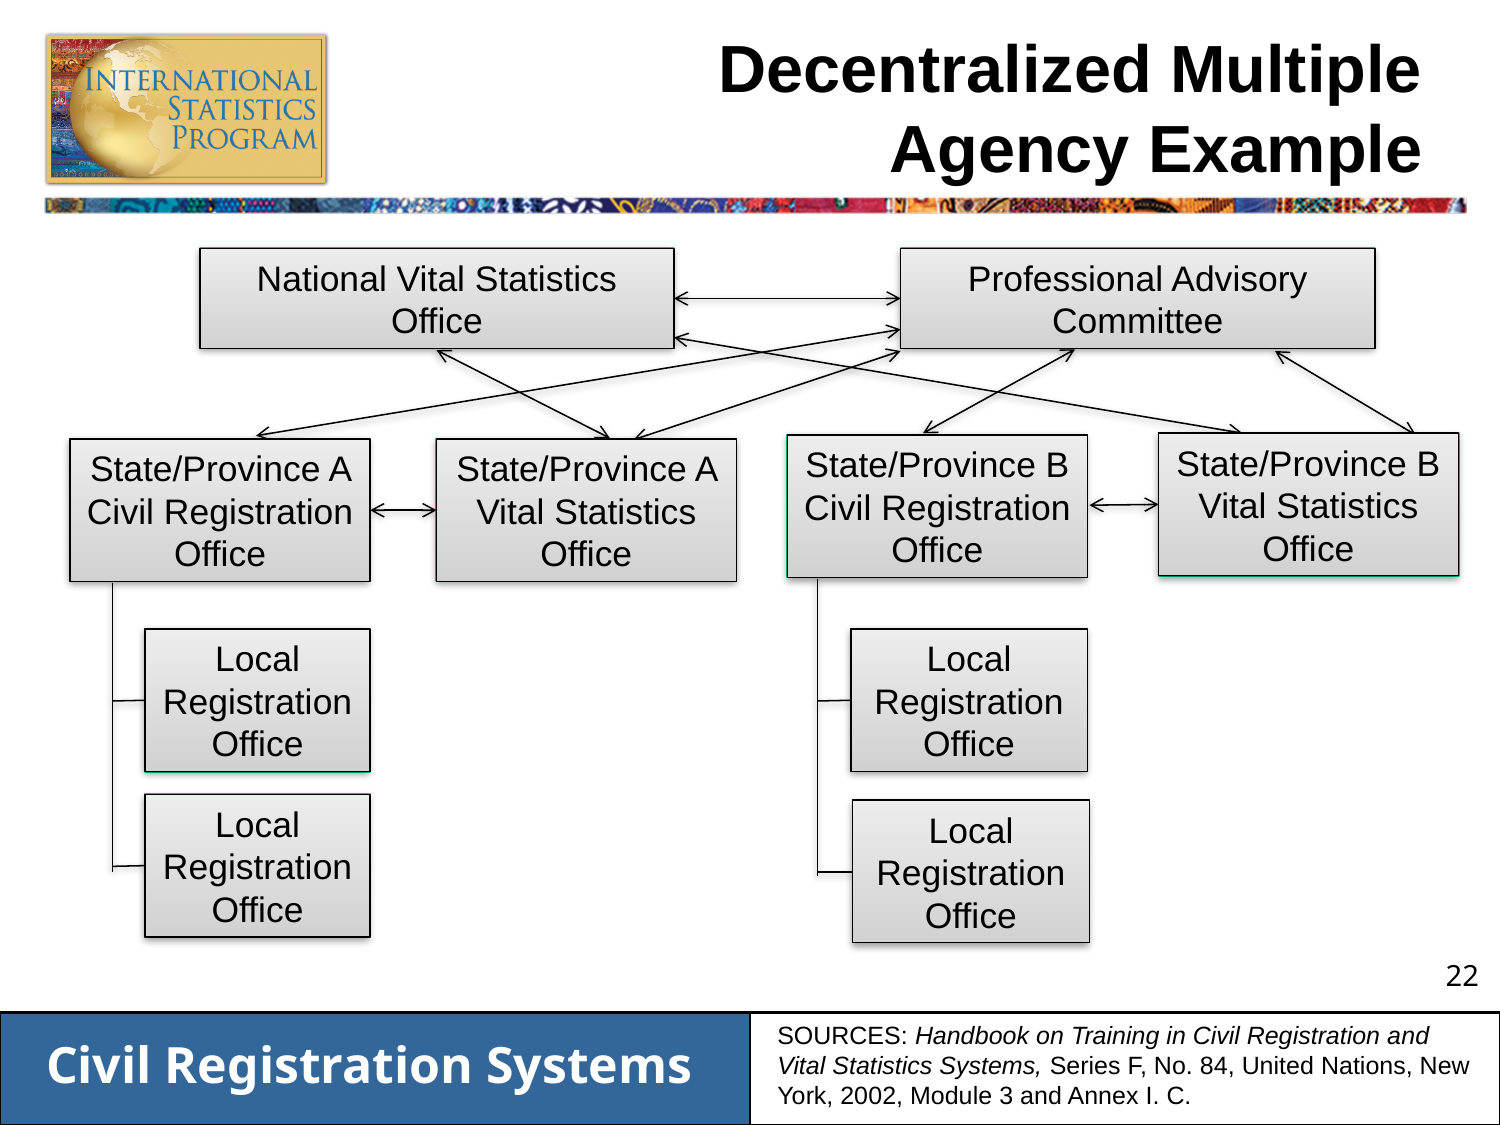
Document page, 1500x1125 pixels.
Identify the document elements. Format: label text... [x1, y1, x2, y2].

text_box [70, 245, 1459, 945]
text_box SOURCES: Handbook on Training in Civil Registration and Vital Statistics Systems, Series F, No. 84, United Nations, New York, 2002, Module 3 and Annex I. C. [762, 1012, 1488, 1118]
picture [37, 24, 1481, 219]
title Decentralized Multiple Agency Example [62, 37, 1438, 175]
picture [1, 1014, 749, 1124]
